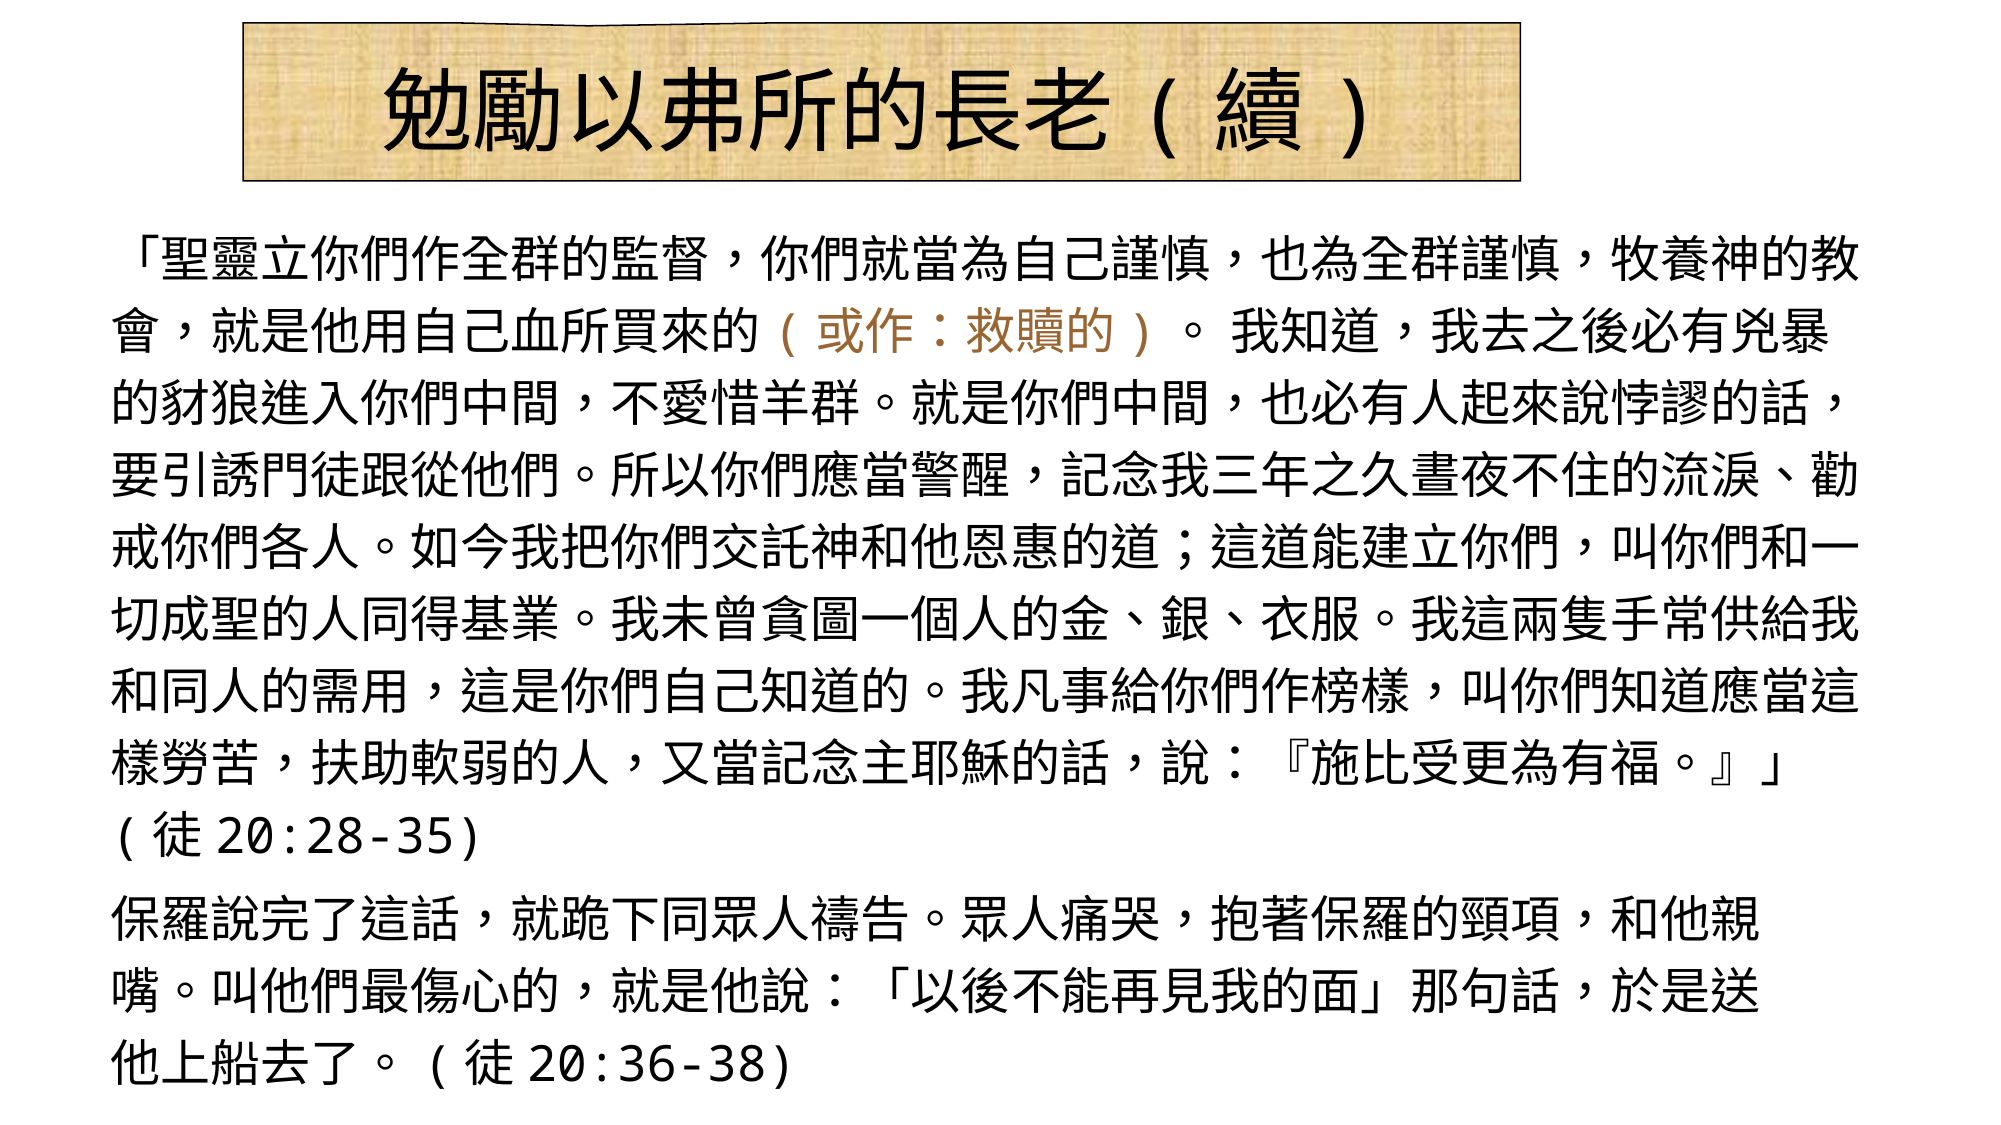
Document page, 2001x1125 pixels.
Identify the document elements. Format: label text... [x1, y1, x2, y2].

text_box 「聖靈立你們作全群的監督，你們就當為自己謹慎，也為全群謹慎，牧養神的教會，就是他用自己血所買來的(或作：救贖的)。 我知道，我去之後必有兇暴的豺狼進入你們中間，不愛惜羊群。就是你們中間，也必有人起來說悖謬的話，要引誘門徒跟從他們。所以你們應當警醒，記念我三年之久晝夜不住的流淚、勸戒你們各人。如今我把你們交託神和他恩惠的道；這道能建立你們，叫你們和一切成聖的人同得基業。我未曾貪圖一個人的金、銀、衣服。我這兩隻手常供給我和同人的需用，這是你們自己知道的。我凡事給你們作榜樣，叫你們知道應當這樣勞苦，扶助軟弱的人，又當記念主耶穌的話，說：『施比受更為有福。』」(徒20:28-35) [96, 208, 1882, 871]
text_box 勉勵以弗所的長老(續) [243, 22, 1521, 181]
text_box 保羅說完了這話，就跪下同眾人禱告。眾人痛哭，抱著保羅的頸項，和他親嘴。叫他們最傷心的，就是他說：「以後不能再見我的面」那句話，於是送他上船去了。(徒20:36-38) [96, 867, 1781, 1099]
